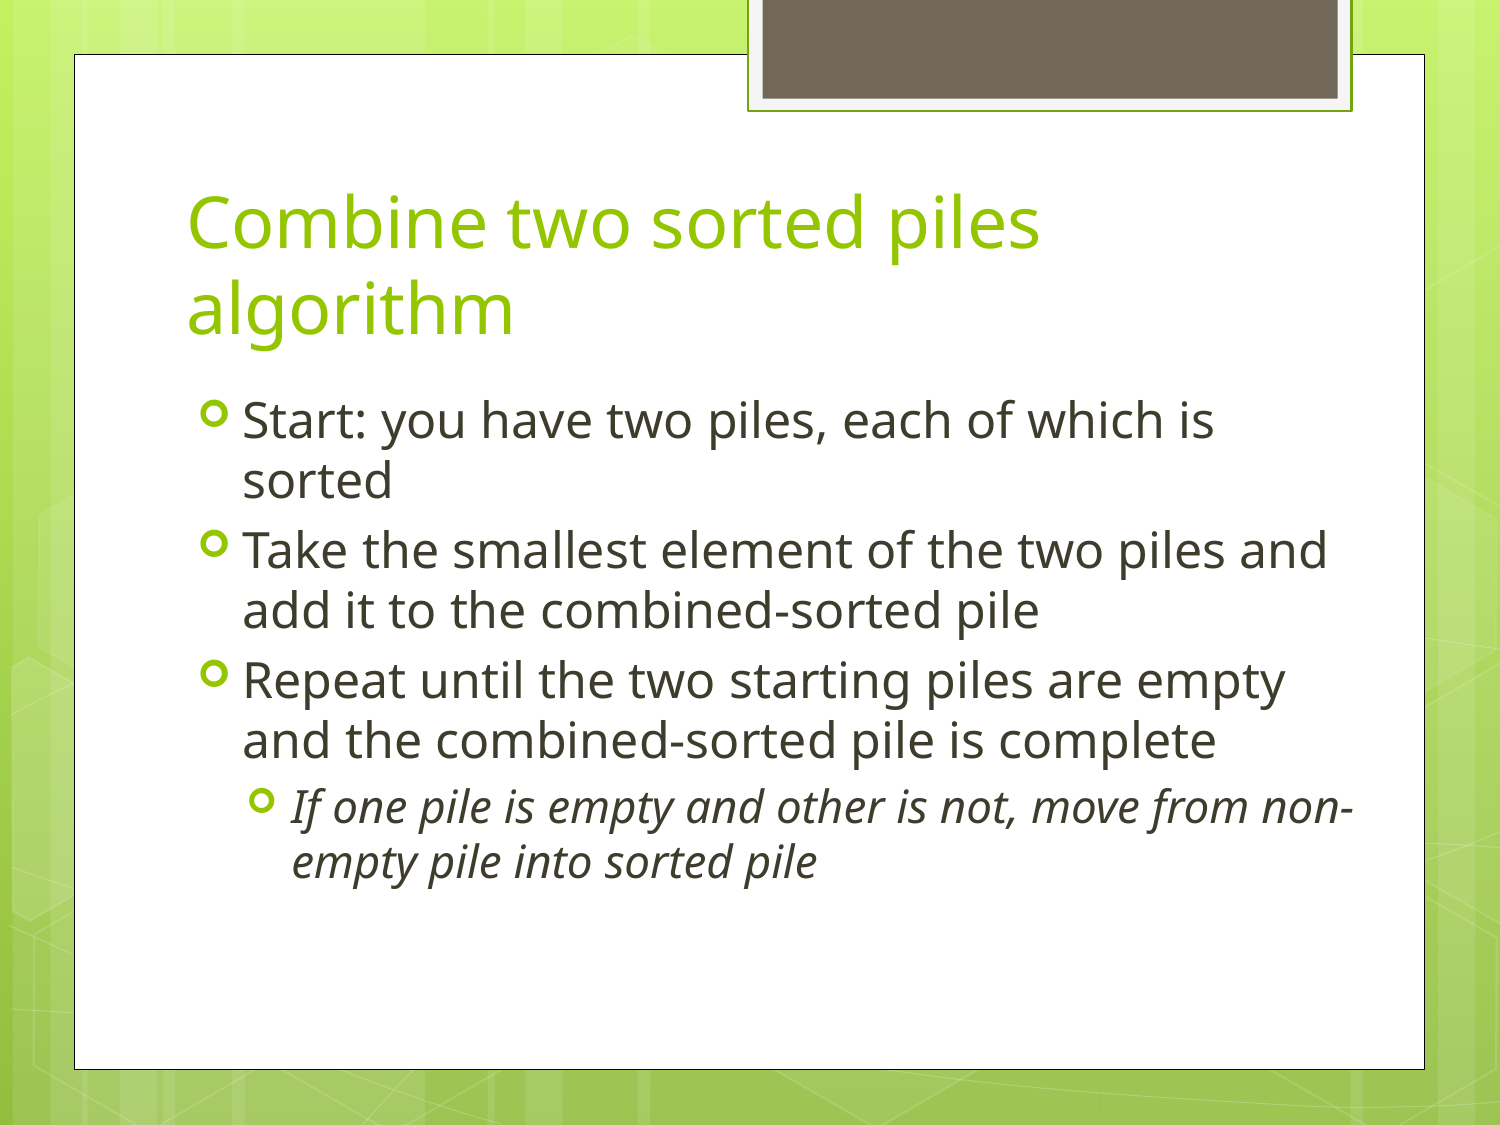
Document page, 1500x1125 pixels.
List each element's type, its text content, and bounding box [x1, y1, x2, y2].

title Combine two sorted piles algorithm [171, 168, 1324, 357]
list Start: you have two piles, each of which is sorted Take the smallest element of the two piles and add it to the combined-sorted pile Repeat until the two starting piles are empty and the combined-sorted pile is complete If one pile is empty and other is not, move from non-empty pile into sorted pile [171, 381, 1388, 1025]
